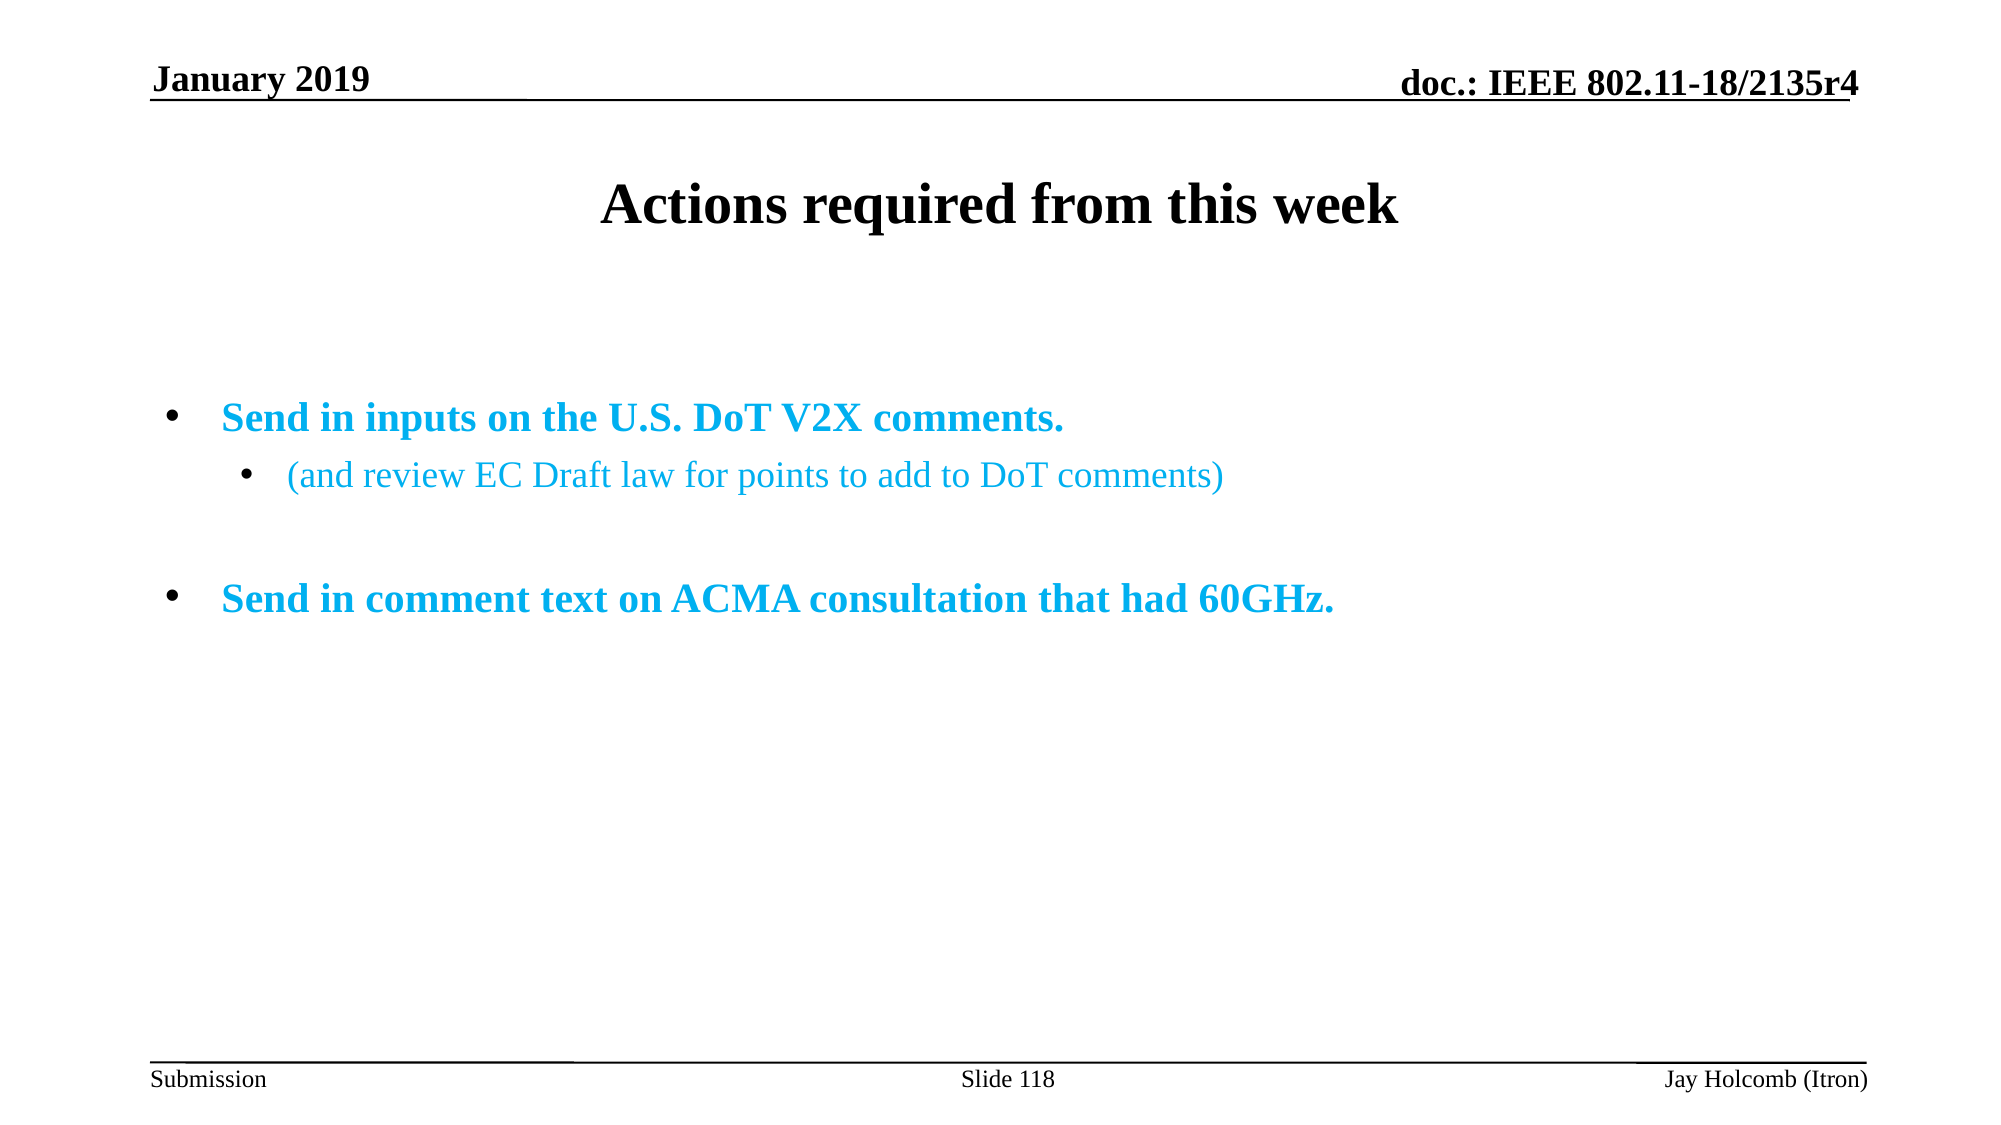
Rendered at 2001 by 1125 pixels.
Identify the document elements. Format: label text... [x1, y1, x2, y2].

title Actions required from this week [149, 112, 1850, 288]
slide_number Slide 118 [950, 1061, 1067, 1123]
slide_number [152, 54, 563, 100]
list Send in inputs on the U.S. DoT V2X comments. (and review EC Draft law for points to add to DoT comments) Send in comment text on ACMA consultation that had 60GHz. [149, 324, 1850, 1000]
footer Jay Holcomb (Itron) [1171, 1061, 1869, 1093]
